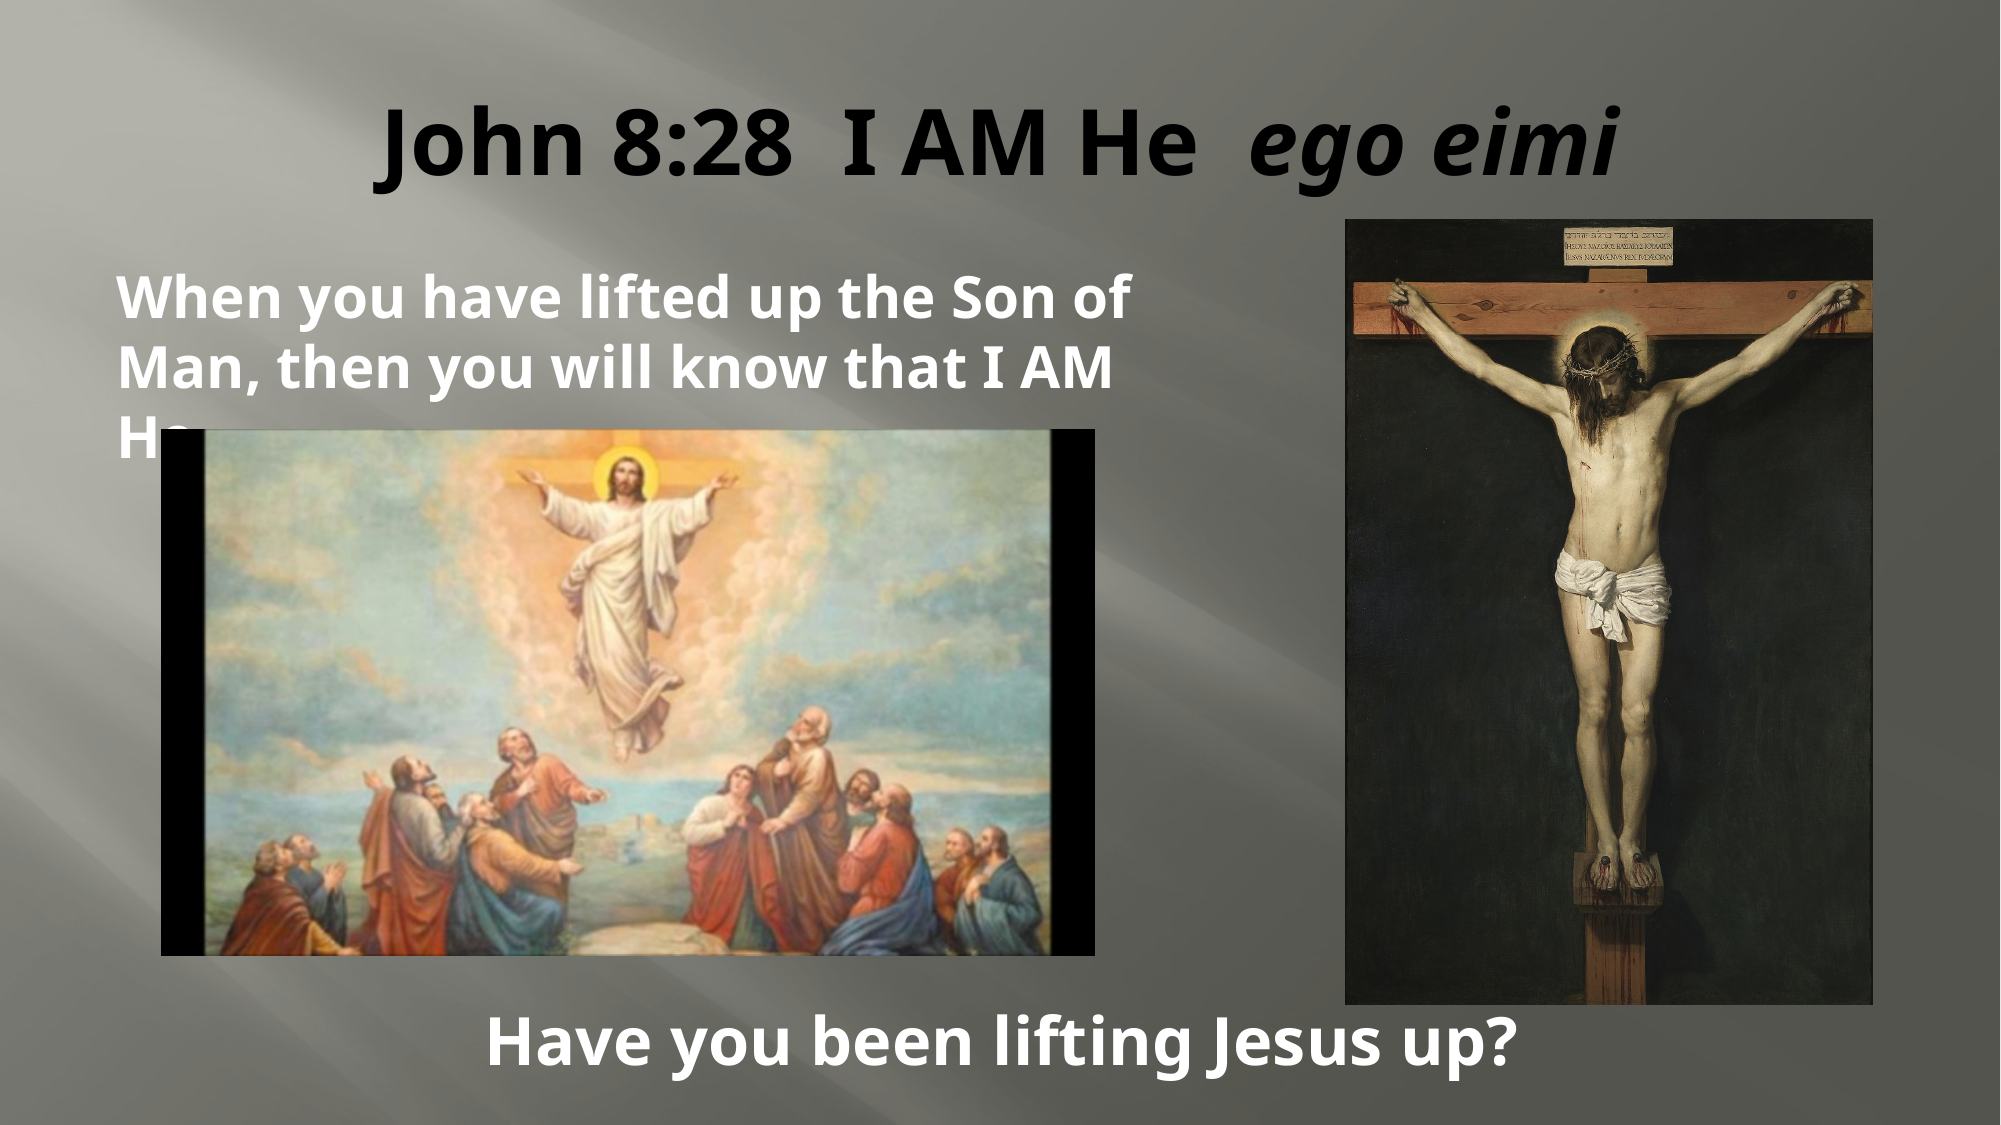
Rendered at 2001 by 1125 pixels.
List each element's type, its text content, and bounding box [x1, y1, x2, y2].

picture [1345, 219, 1874, 1006]
picture [161, 429, 1096, 956]
text_box Have you been lifting Jesus up? [469, 991, 1588, 1087]
list When you have lifted up the Son of Man, then you will know that I AM He [79, 252, 1211, 587]
title John 8:28 I AM He ego eimi [99, 45, 1900, 233]
